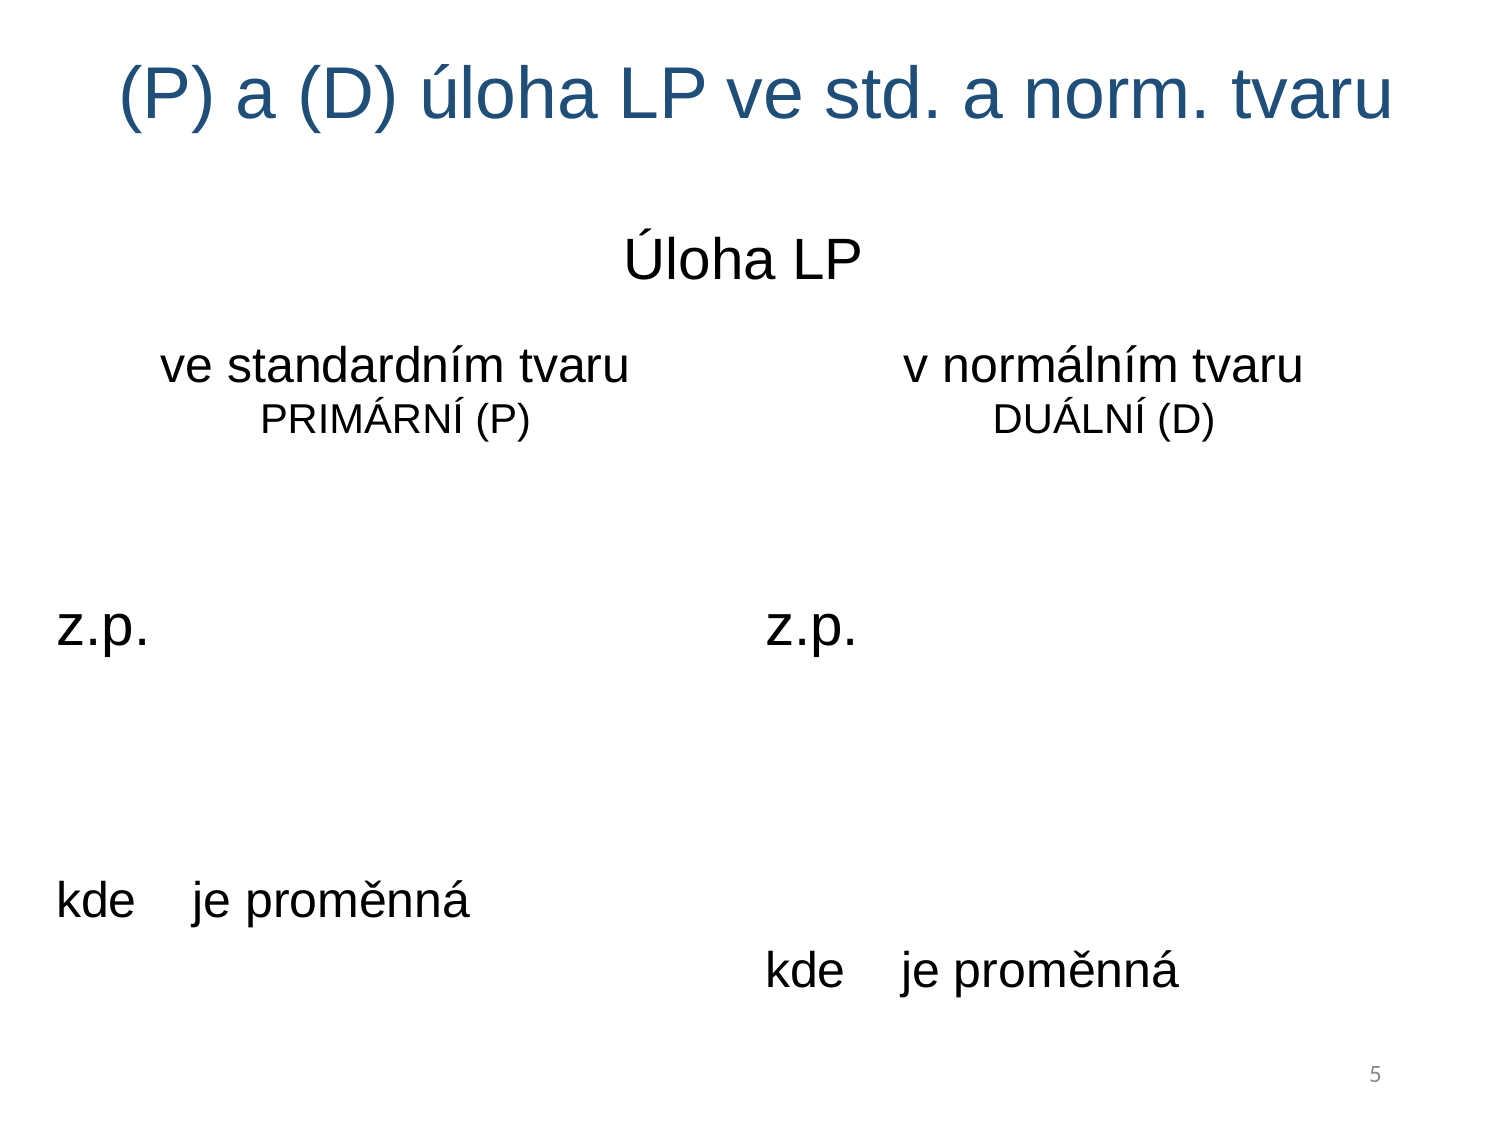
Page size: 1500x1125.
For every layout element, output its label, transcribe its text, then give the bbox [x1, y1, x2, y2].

list Úloha LP [96, 213, 1391, 293]
title (P) a (D) úloha LP ve std. a norm. tvaru [103, 36, 1500, 142]
slide_number 5 [1059, 1042, 1397, 1103]
